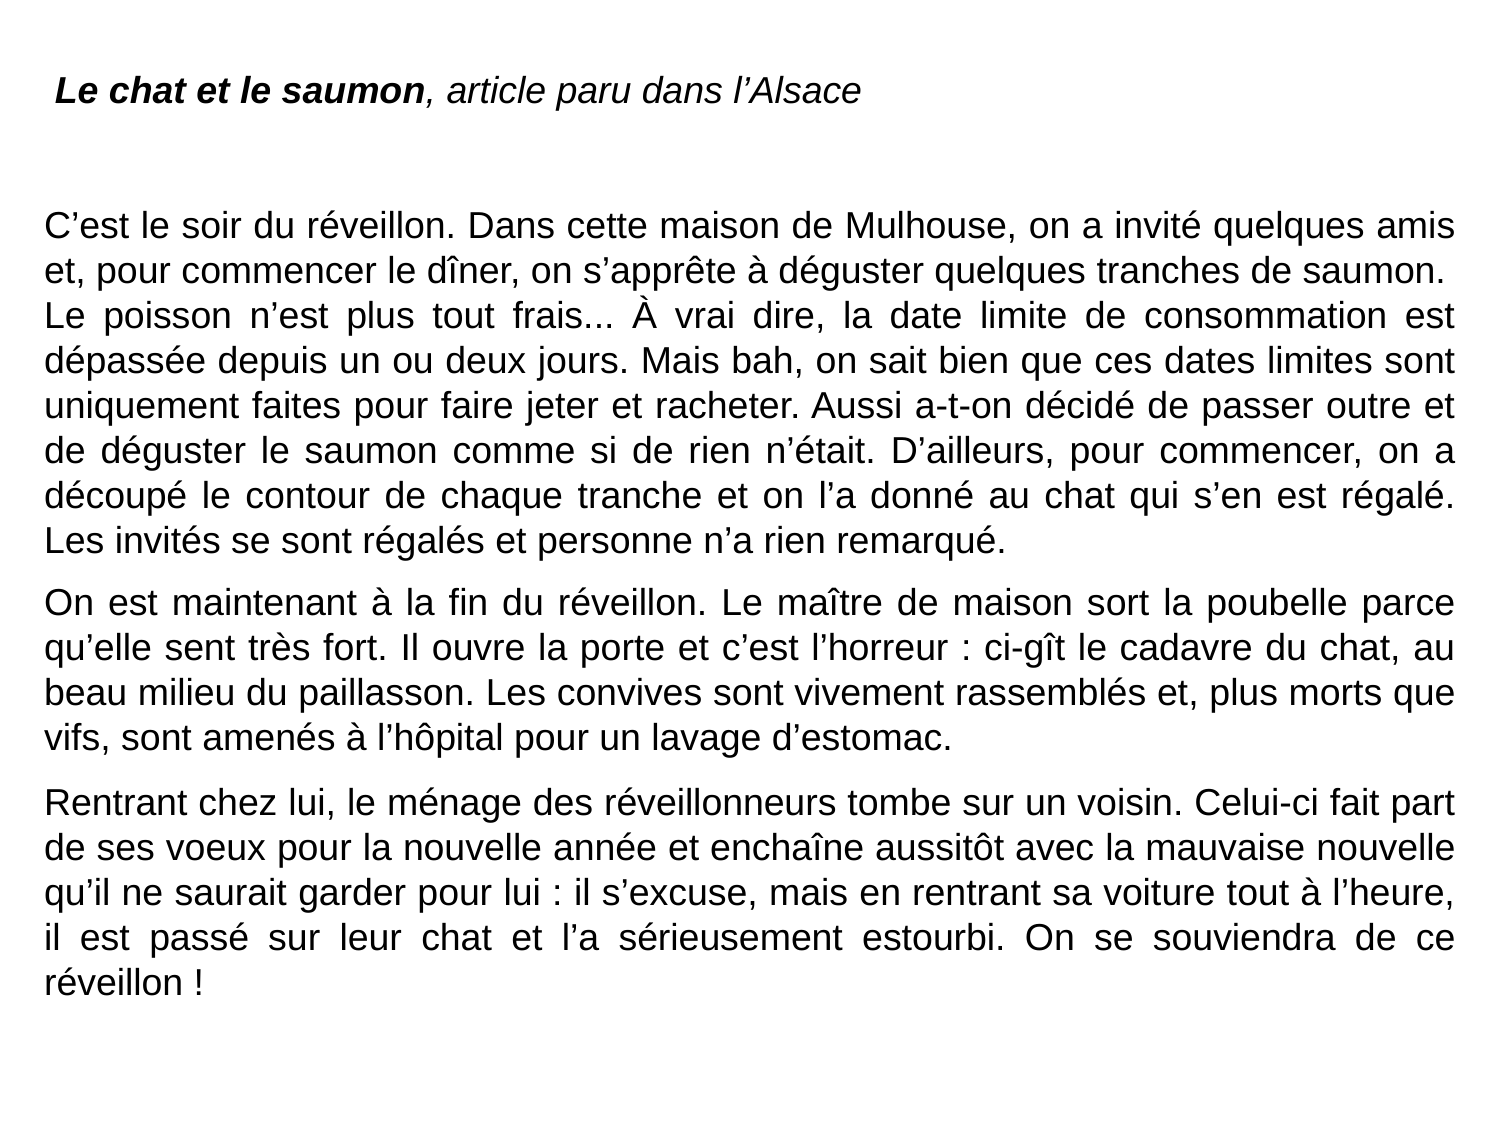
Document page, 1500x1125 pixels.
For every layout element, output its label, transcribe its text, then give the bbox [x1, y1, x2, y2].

text_box Le chat et le saumon, article paru dans l’Alsace C’est le soir du réveillon. Dans cette maison de Mulhouse, on a invité quelques amis et, pour commencer le dîner, on s’apprête à déguster quelques tranches de saumon. Le poisson n’est plus tout frais... À vrai dire, la date limite de consommation est dépassée depuis un ou deux jours. Mais bah, on sait bien que ces dates limites sont uniquement faites pour faire jeter et racheter. Aussi a-t-on décidé de passer outre et de déguster le saumon comme si de rien n’était. D’ailleurs, pour commencer, on a découpé le contour de chaque tranche et on l’a donné au chat qui s’en est régalé. Les invités se sont régalés et personne n’a rien remarqué. On est maintenant à la fin du réveillon. Le maître de maison sort la poubelle parce qu’elle sent très fort. Il ouvre la porte et c’est l’horreur : ci-gît le cadavre du chat, au beau milieu du paillasson. Les convives sont vivement rassemblés et, plus morts que vifs, sont amenés à l’hôpital pour un lavage d’estomac. Rentrant chez lui, le ménage des réveillonneurs tombe sur un voisin. Celui-ci fait part de ses voeux pour la nouvelle année et enchaîne aussitôt avec la mauvaise nouvelle qu’il ne saurait garder pour lui : il s’excuse, mais en rentrant sa voiture tout à l’heure, il est passé sur leur chat et l’a sérieusement estourbi. On se souviendra de ce réveillon ! [29, 58, 1471, 1011]
